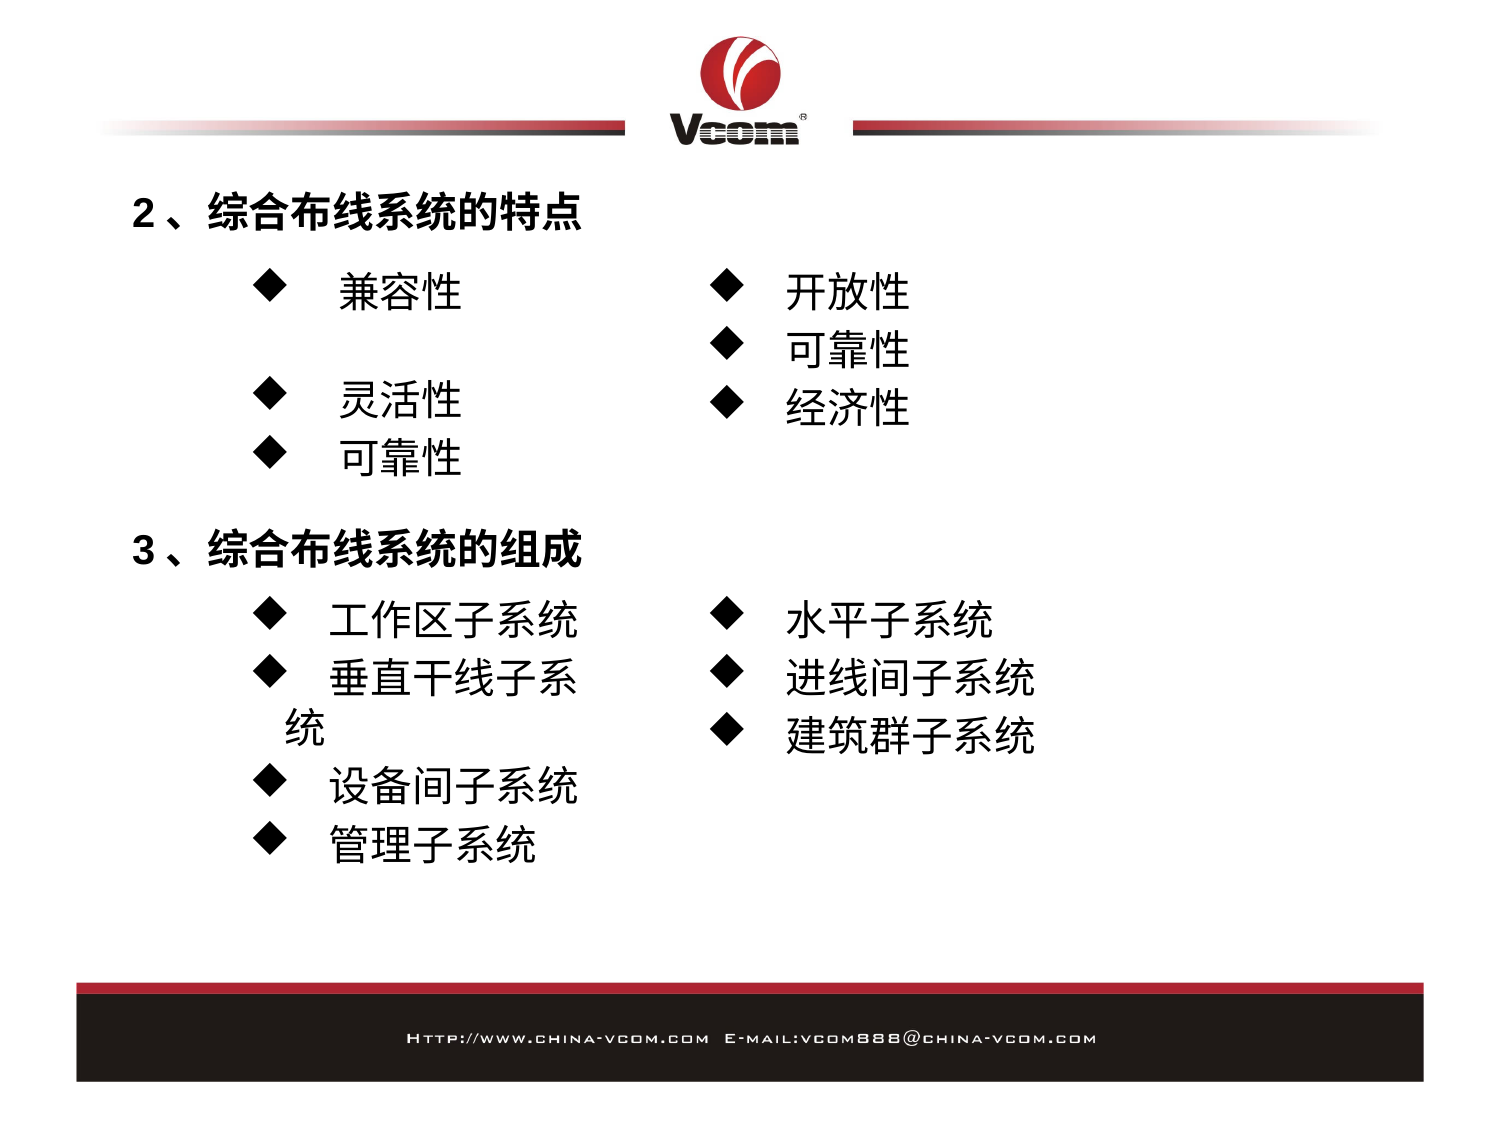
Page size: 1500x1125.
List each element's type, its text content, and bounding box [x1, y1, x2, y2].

title 2、综合布线系统的特点 [105, 163, 1381, 259]
picture [76, 964, 1424, 1082]
subtitle 开放性 可靠性 经济性 [691, 257, 1091, 446]
text_box 工作区子系统 垂直干线子系统 设备间子系统 管理子系统 [234, 585, 633, 844]
text_box 水平子系统 进线间子系统 建筑群子系统 [691, 585, 1184, 821]
picture [65, 36, 1412, 161]
text_box 兼容性 灵活性 可靠性 [234, 257, 516, 446]
text_box 3、综合布线系统的组成 [117, 515, 610, 586]
